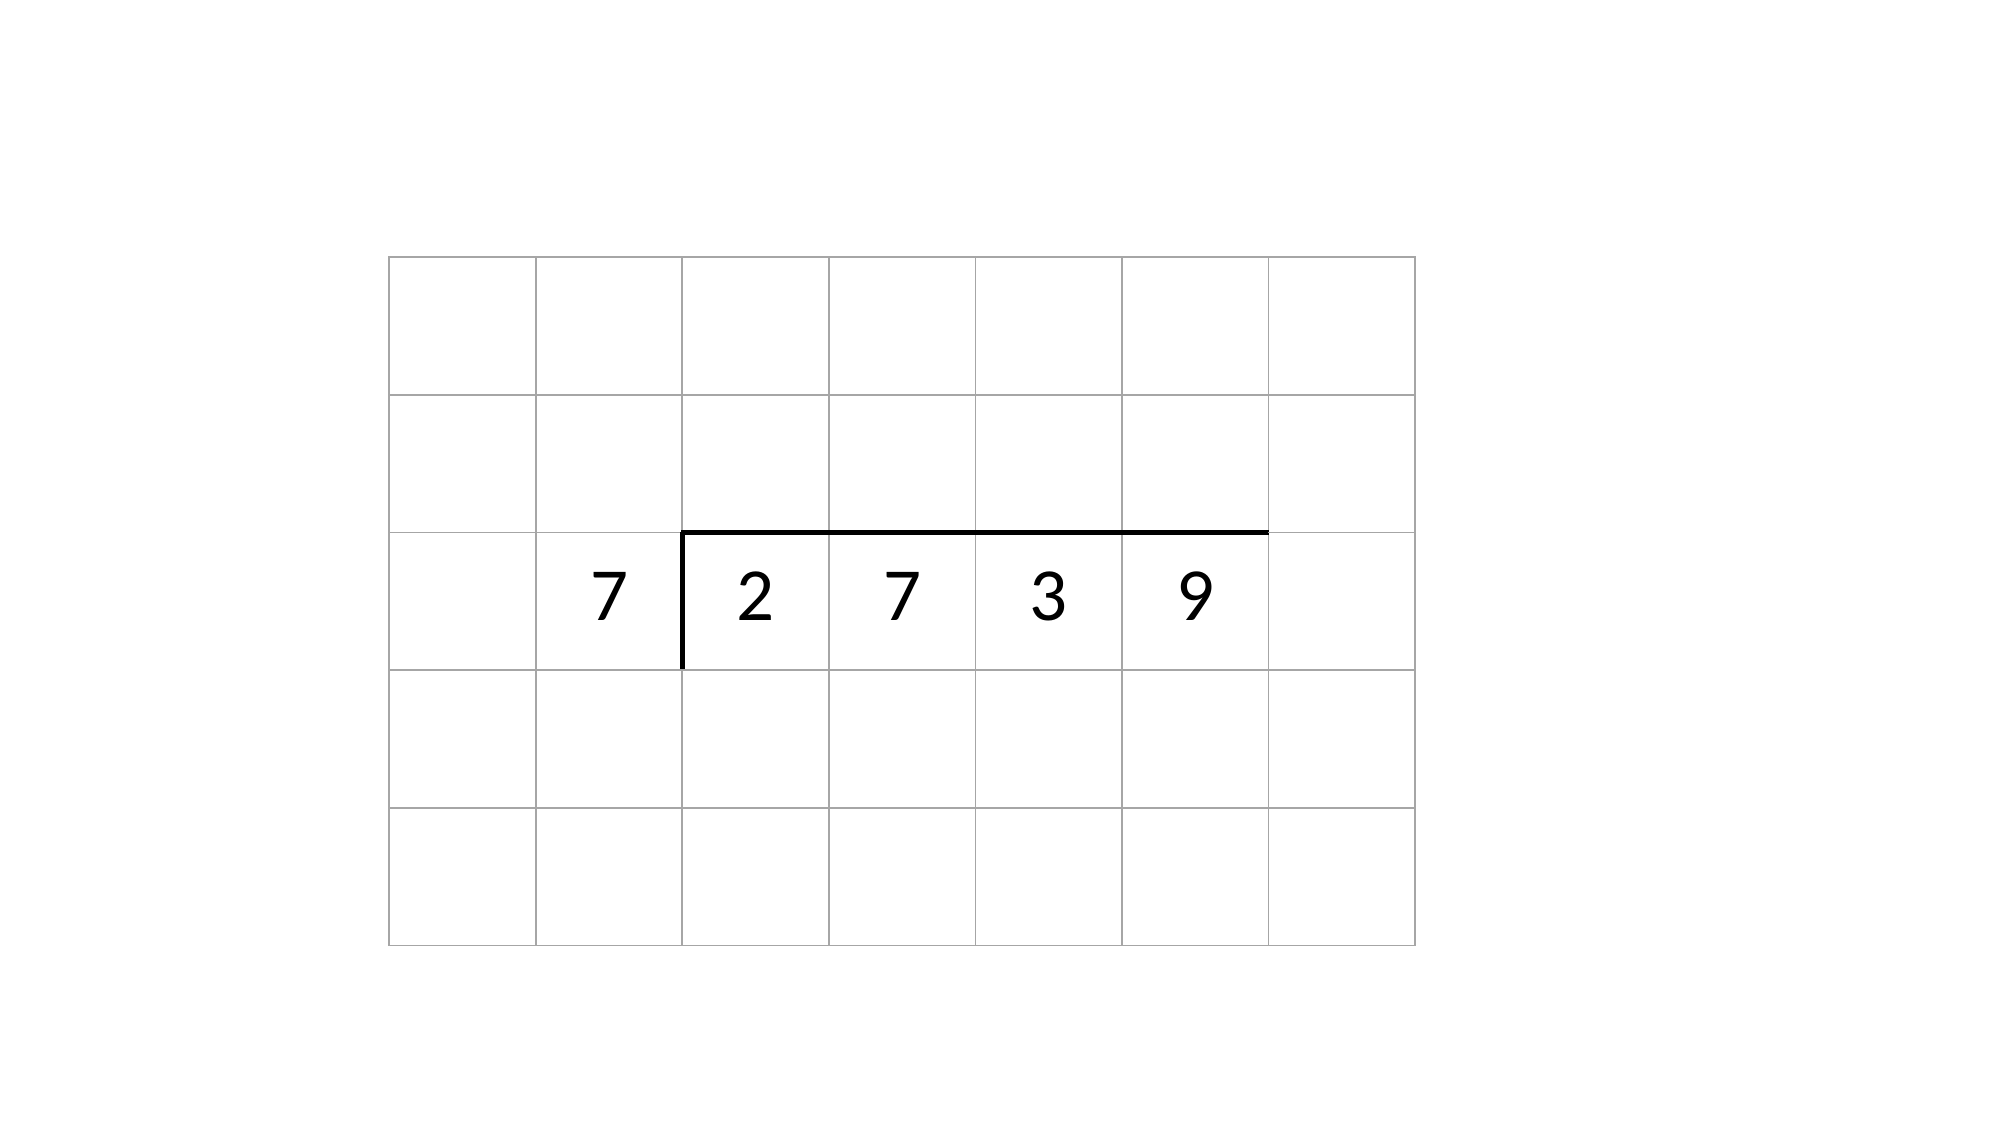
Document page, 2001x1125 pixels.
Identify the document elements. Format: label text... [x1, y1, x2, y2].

table_header [830, 258, 975, 394]
table_cell [1123, 809, 1268, 945]
table_cell [390, 809, 535, 945]
table_cell [390, 396, 535, 532]
table_cell [683, 671, 828, 807]
table_cell 7 [537, 533, 680, 669]
table_cell [1269, 396, 1414, 532]
table_cell [683, 809, 828, 945]
table_cell 7 [830, 535, 975, 669]
table_header [1123, 258, 1268, 394]
table_cell [683, 396, 828, 530]
table_cell 2 [685, 535, 828, 669]
table_cell [1123, 671, 1268, 807]
table_cell [830, 809, 975, 945]
table_cell [537, 671, 681, 807]
table_cell [830, 396, 975, 530]
table_header [390, 258, 535, 394]
table_cell 9 [1123, 535, 1268, 669]
table_cell [1123, 396, 1268, 530]
table_cell [976, 671, 1121, 807]
table_cell [537, 809, 681, 945]
table_cell [830, 671, 975, 807]
table_header [976, 258, 1121, 394]
table_cell [1269, 809, 1414, 945]
table_cell 3 [976, 535, 1121, 669]
table_header [683, 258, 828, 394]
table_cell [1269, 533, 1414, 669]
table_cell [390, 533, 535, 669]
table_cell [390, 671, 535, 807]
table_header [537, 258, 681, 394]
table_cell [1269, 671, 1414, 807]
table_header [1269, 258, 1414, 394]
table_cell [976, 396, 1121, 530]
table_cell [976, 809, 1121, 945]
table_cell [537, 396, 681, 532]
